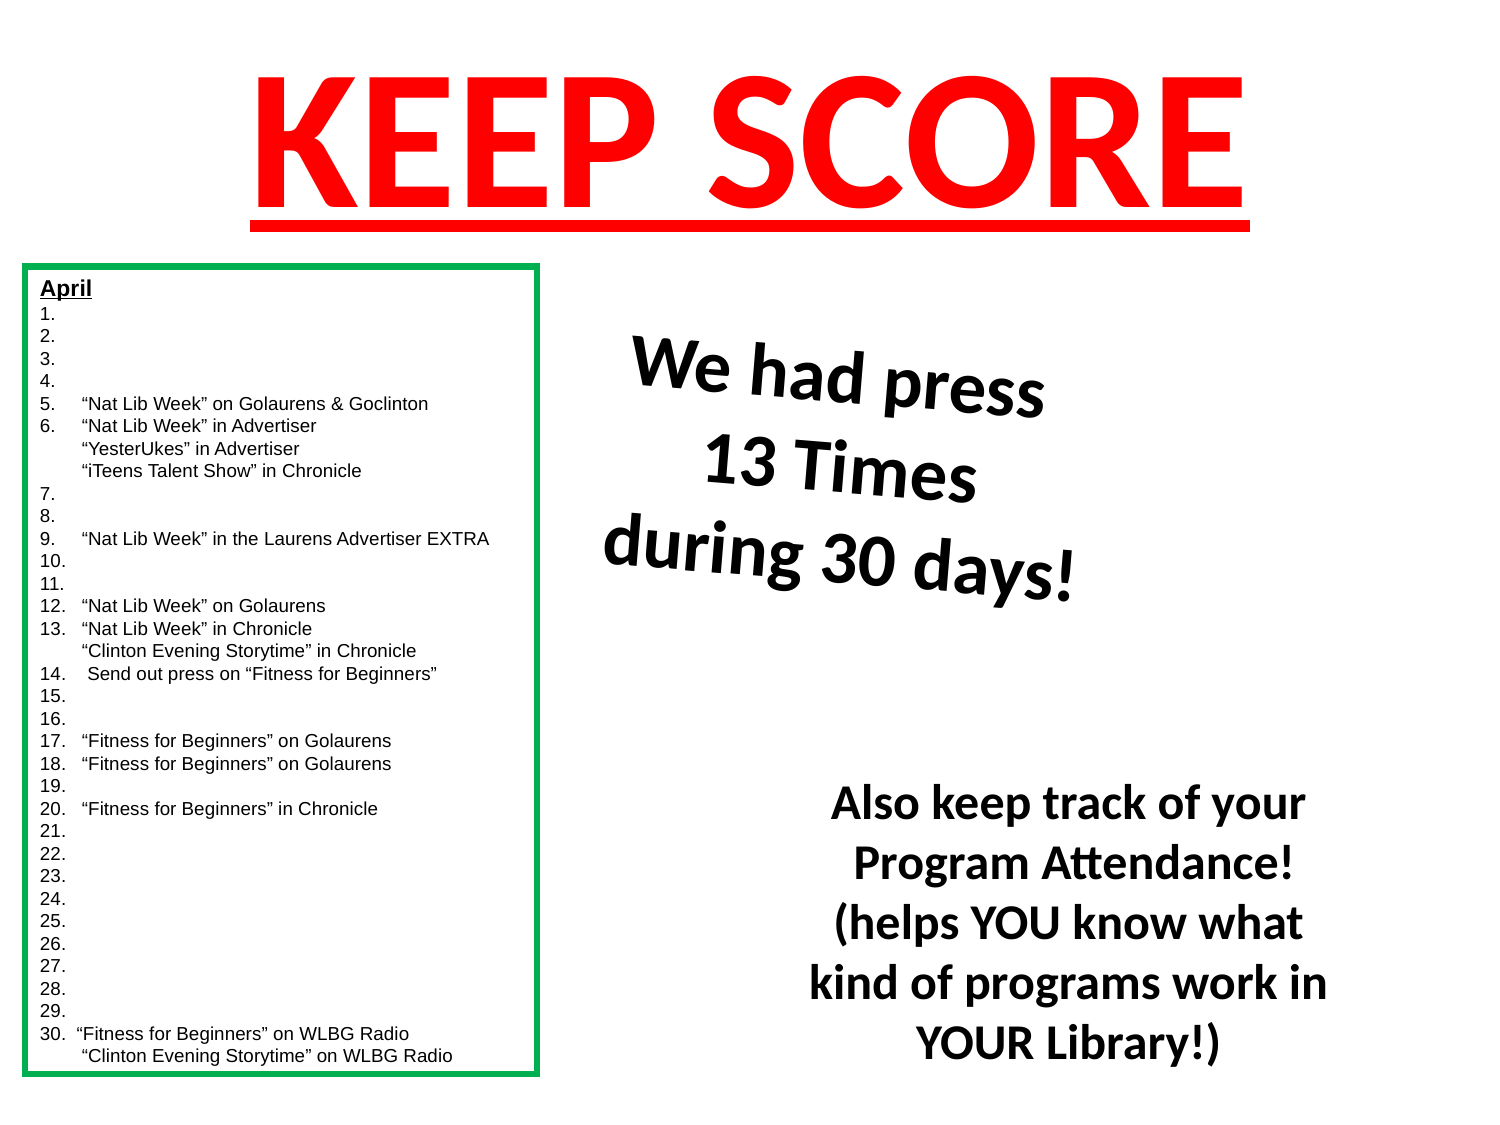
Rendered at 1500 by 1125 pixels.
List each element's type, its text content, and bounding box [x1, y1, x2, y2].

text_box KEEP SCORE [0, 0, 1500, 255]
text_box April 1. 2. 3. 4. 5. “Nat Lib Week” on Golaurens & Goclinton 6. “Nat Lib Week” in Advertiser “YesterUkes” in Advertiser “iTeens Talent Show” in Chronicle 7. 8. 9. “Nat Lib Week” in the Laurens Advertiser EXTRA 10. 11. 12. “Nat Lib Week” on Golaurens 13. “Nat Lib Week” in Chronicle “Clinton Evening Storytime” in Chronicle 14. Send out press on “Fitness for Beginners” 15. 16. 17. “Fitness for Beginners” on Golaurens 18. “Fitness for Beginners” on Golaurens 19. 20. “Fitness for Beginners” in Chronicle 21. 22. 23. 24. 25. 26. 27. 28. 29. 30. “Fitness for Beginners” on WLBG Radio “Clinton Evening Storytime” on WLBG Radio [24, 266, 538, 1074]
text_box We had press 13 Times during 30 days! [565, 299, 1116, 627]
text_box Also keep track of your Program Attendance! (helps YOU know what kind of programs work in YOUR Library!) [774, 762, 1363, 1078]
